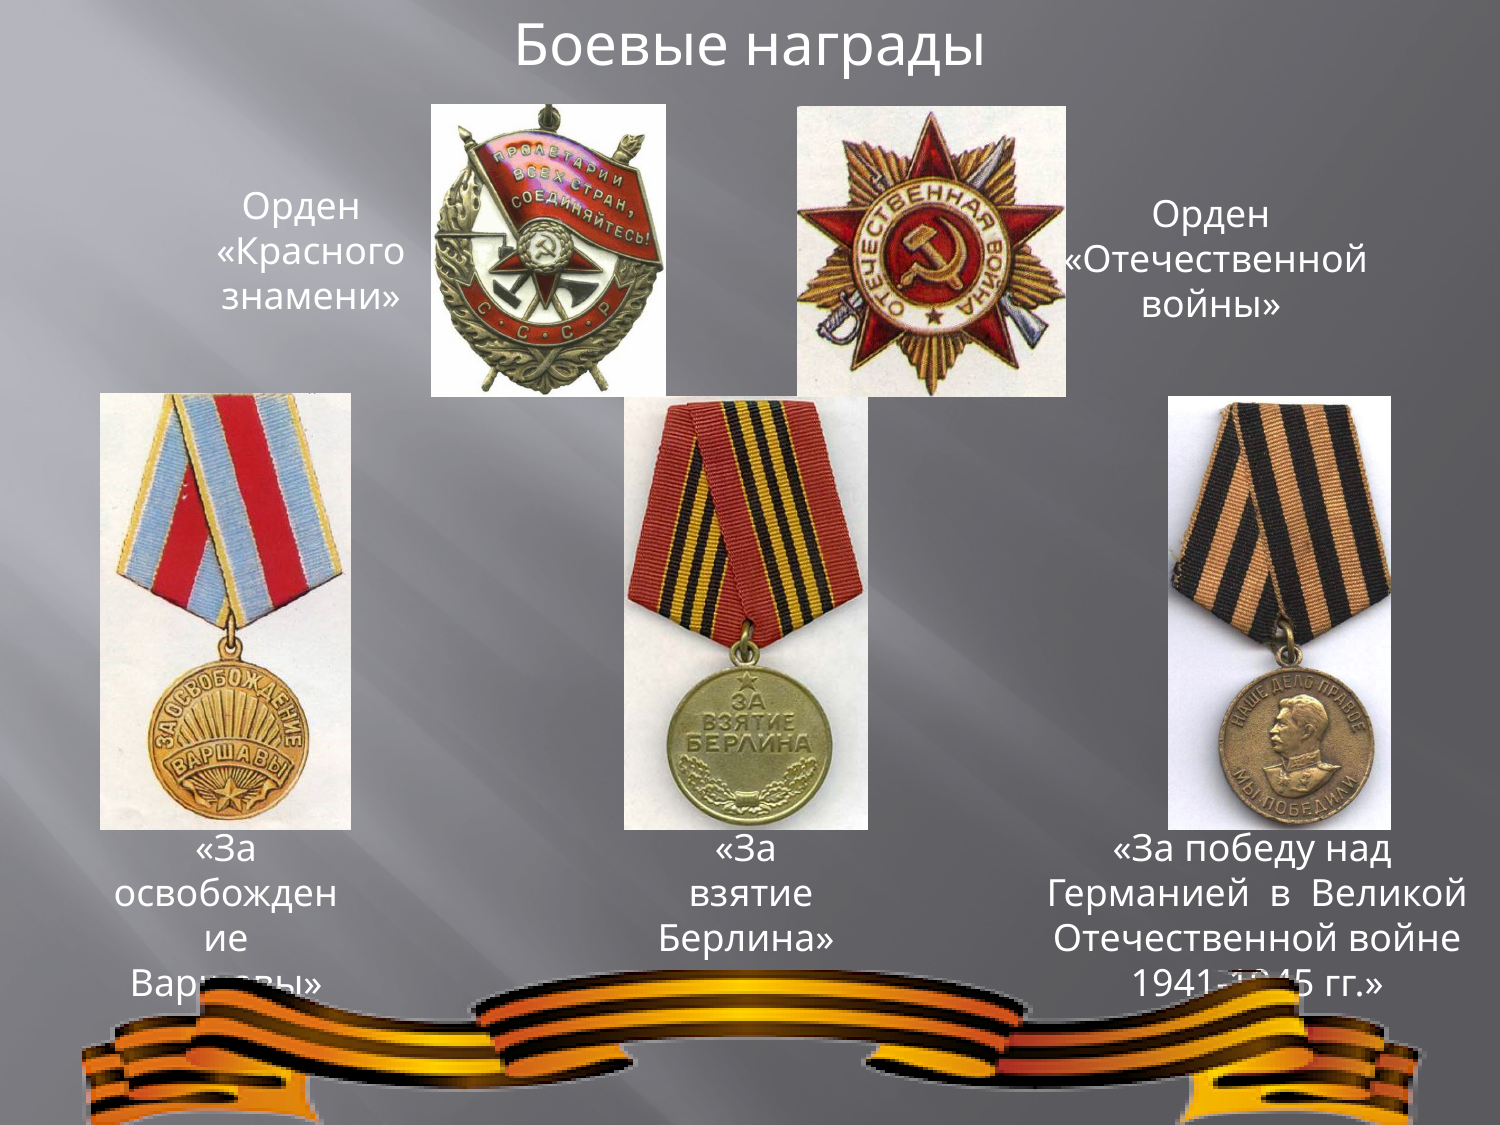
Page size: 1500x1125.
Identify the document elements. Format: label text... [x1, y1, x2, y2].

picture [81, 969, 1442, 1125]
text_box «За взятие Берлина» [640, 860, 852, 967]
picture [100, 393, 352, 830]
picture [1167, 396, 1391, 830]
picture [430, 104, 1066, 830]
text_box «За освобождение Варшавы» [91, 816, 361, 969]
text_box Орден «Отечественной войны» [1111, 182, 1391, 333]
text_box Боевые награды [0, 0, 1500, 85]
text_box «За победу над Германией в Великой Отечественной войне 1941-1945 гг.» [1026, 816, 1489, 1012]
text_box Орден «Красного знамени» [190, 174, 430, 325]
